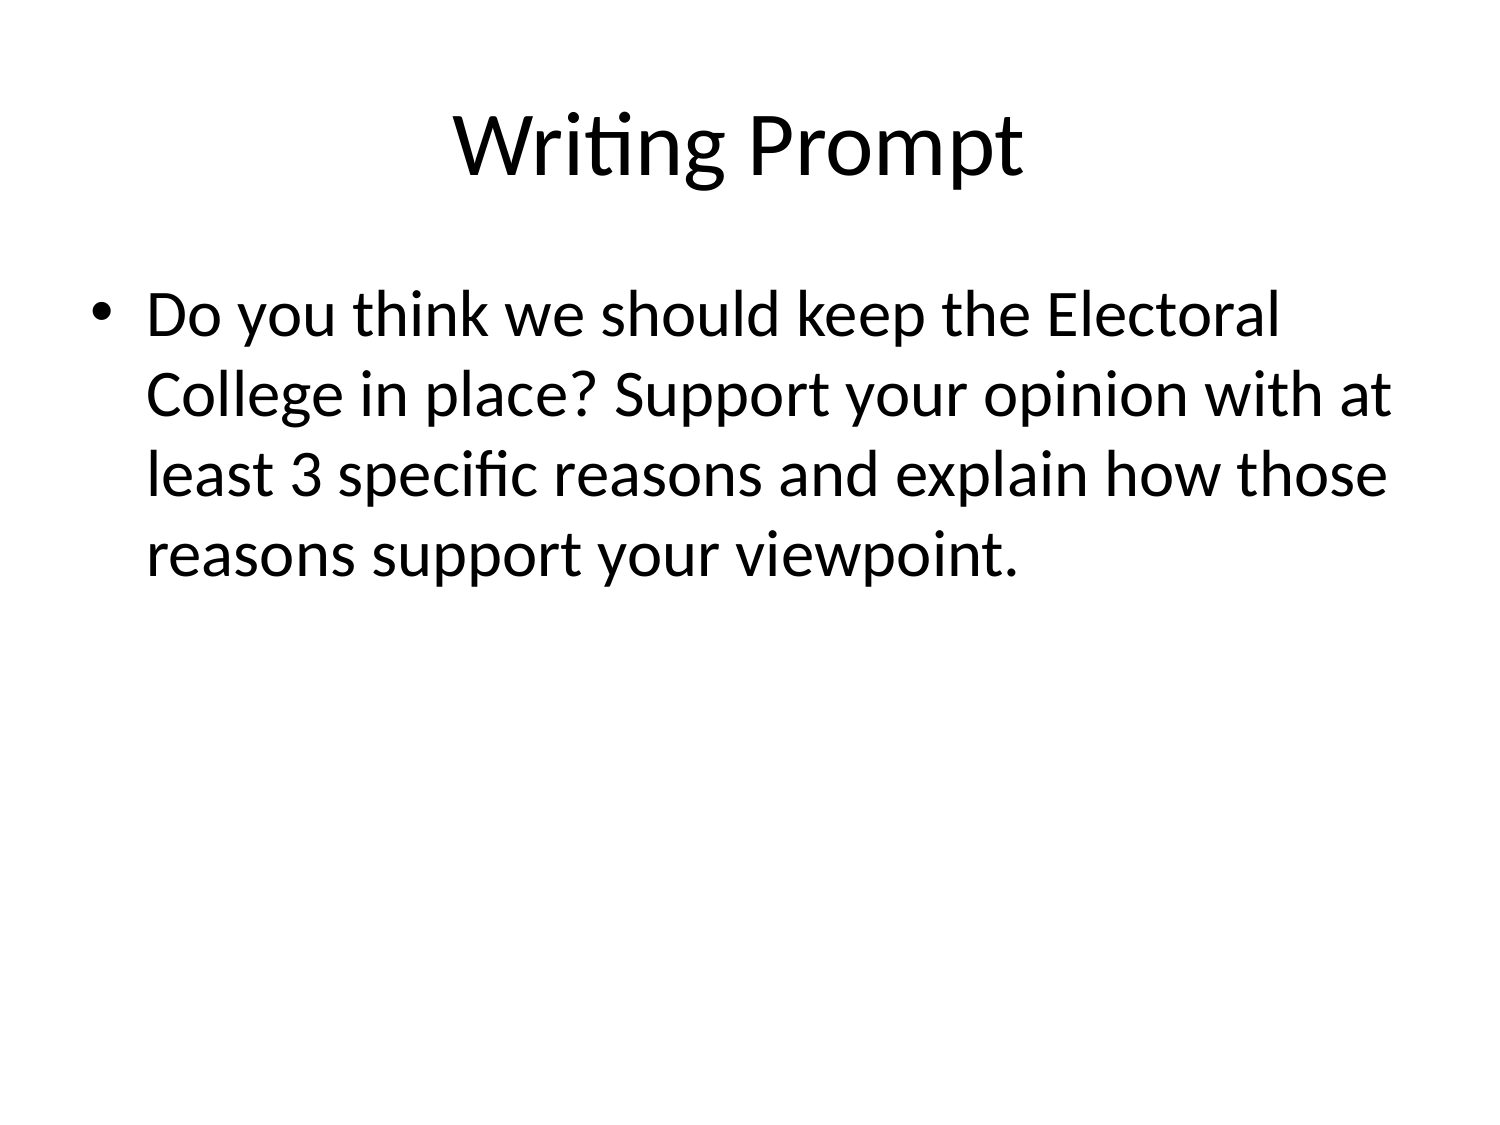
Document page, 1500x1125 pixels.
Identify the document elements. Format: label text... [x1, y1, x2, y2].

list Do you think we should keep the Electoral College in place? Support your opinion with at least 3 specific reasons and explain how those reasons support your viewpoint. [75, 262, 1425, 1005]
title Writing Prompt [75, 45, 1425, 233]
